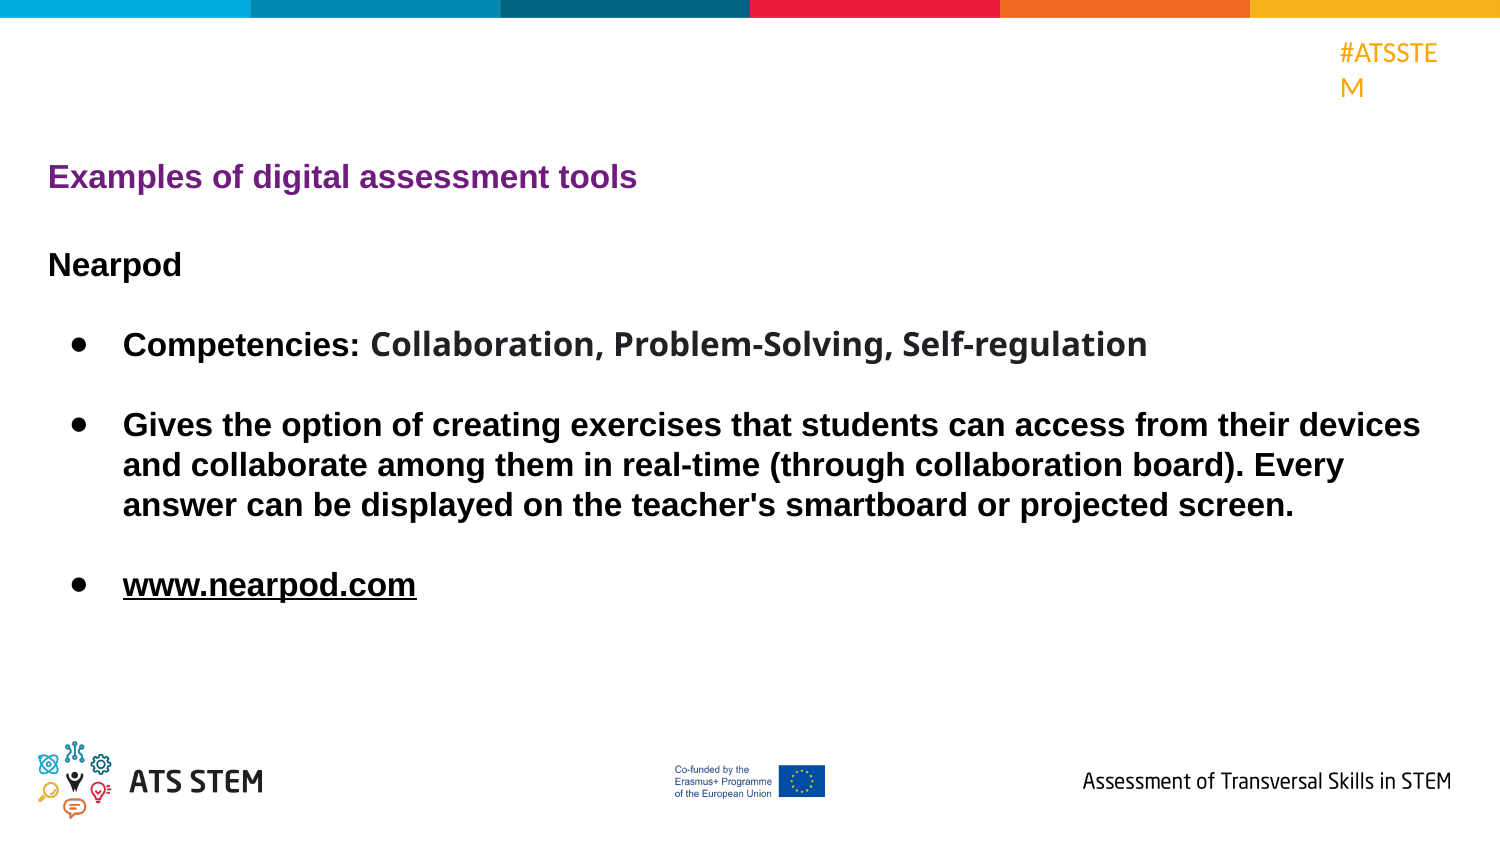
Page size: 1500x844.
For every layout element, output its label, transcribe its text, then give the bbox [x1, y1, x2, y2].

picture [675, 765, 825, 799]
text_box Examples of digital assessment tools Nearpod Competencies: Collaboration, Problem-Solving, Self-regulation Gives the option of creating exercises that students can access from their devices and collaborate among them in real-time (through collaboration board). Every answer can be displayed on the teacher's smartboard or projected screen. www.nearpod.com [33, 120, 1467, 655]
picture [1083, 772, 1450, 789]
picture [38, 741, 262, 819]
picture [751, 0, 1500, 18]
